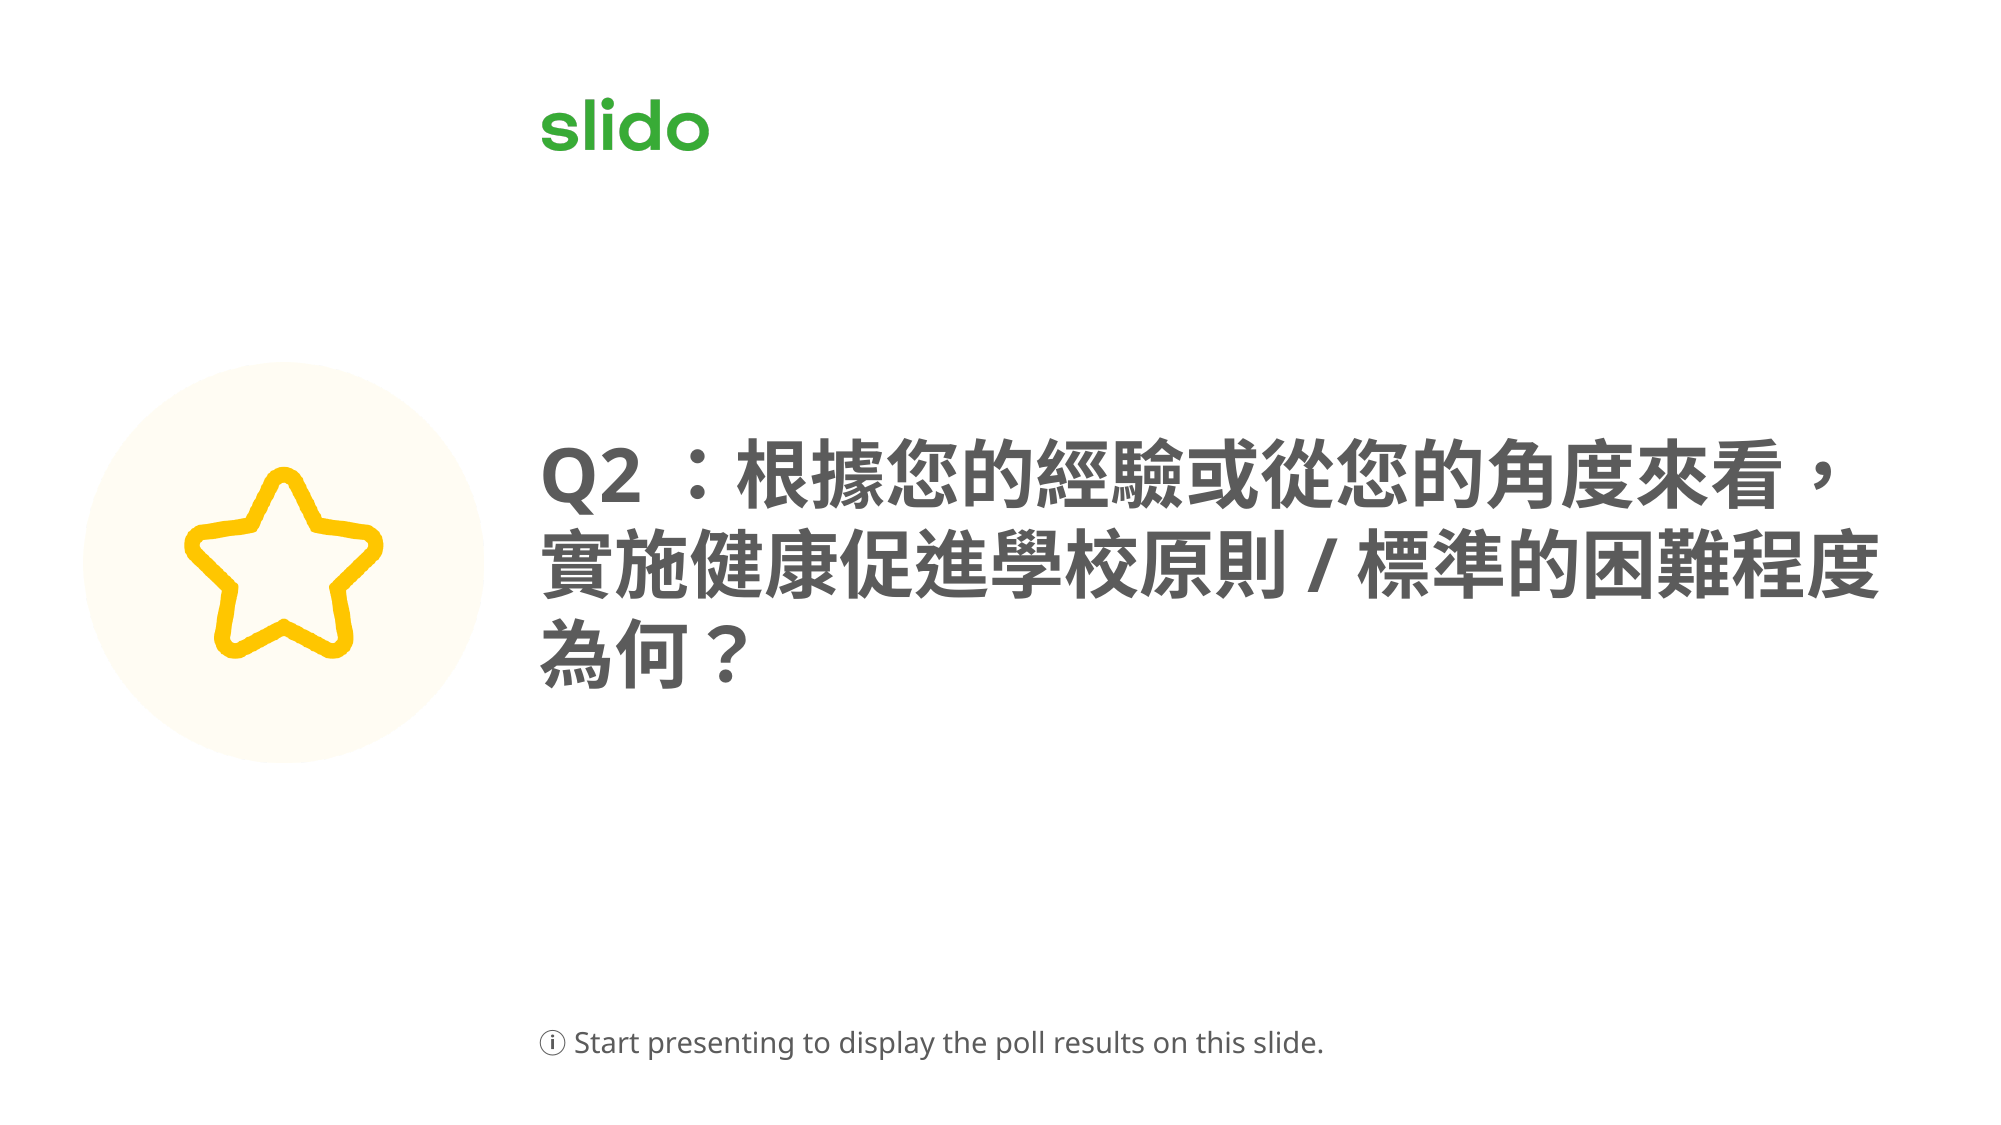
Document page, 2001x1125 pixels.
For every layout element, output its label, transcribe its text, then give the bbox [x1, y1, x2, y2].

text_box Q2：根據您的經驗或從您的角度來看，實施健康促進學校原則/標準的困難程度為何？ [524, 421, 1918, 704]
picture [525, 83, 726, 167]
text_box ⓘ Start presenting to display the poll results on this slide. [524, 999, 1959, 1085]
picture [83, 362, 484, 763]
